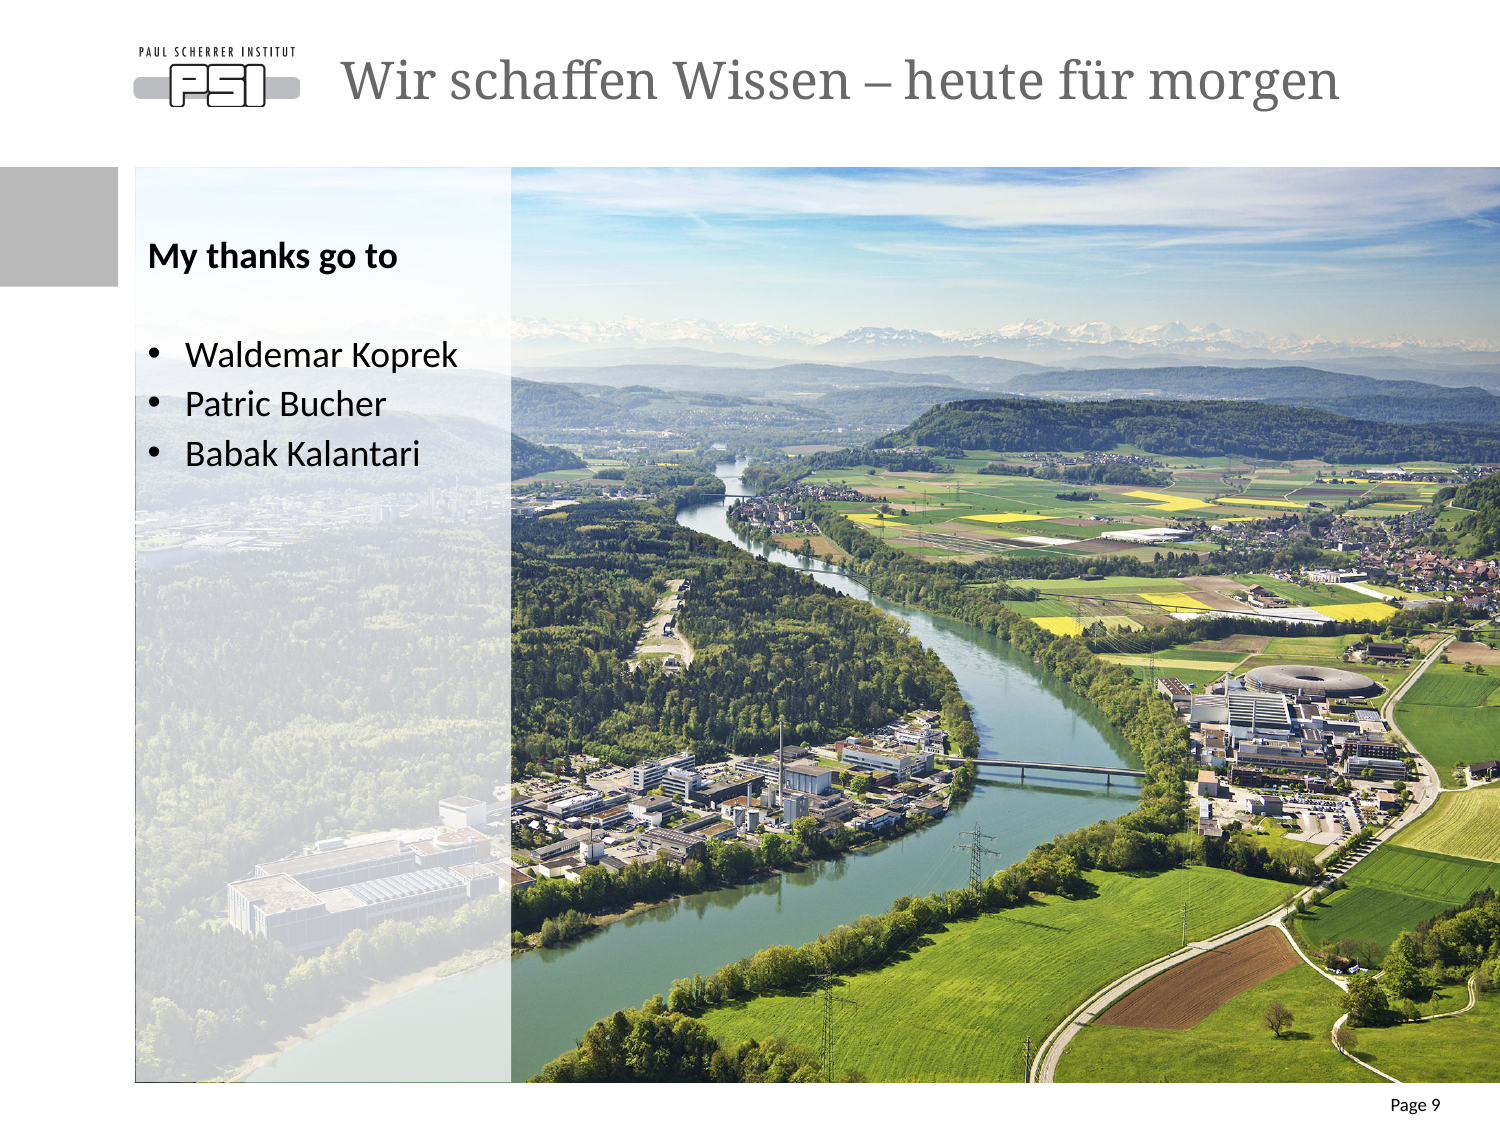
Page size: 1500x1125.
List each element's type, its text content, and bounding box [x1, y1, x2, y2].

title Wir schaffen Wissen – heute für morgen [340, 47, 1442, 132]
picture [512, 167, 1500, 1083]
list My thanks go to Waldemar Koprek Patric Bucher Babak Kalantari [135, 167, 512, 1083]
slide_number Page 9 [1346, 1092, 1441, 1125]
